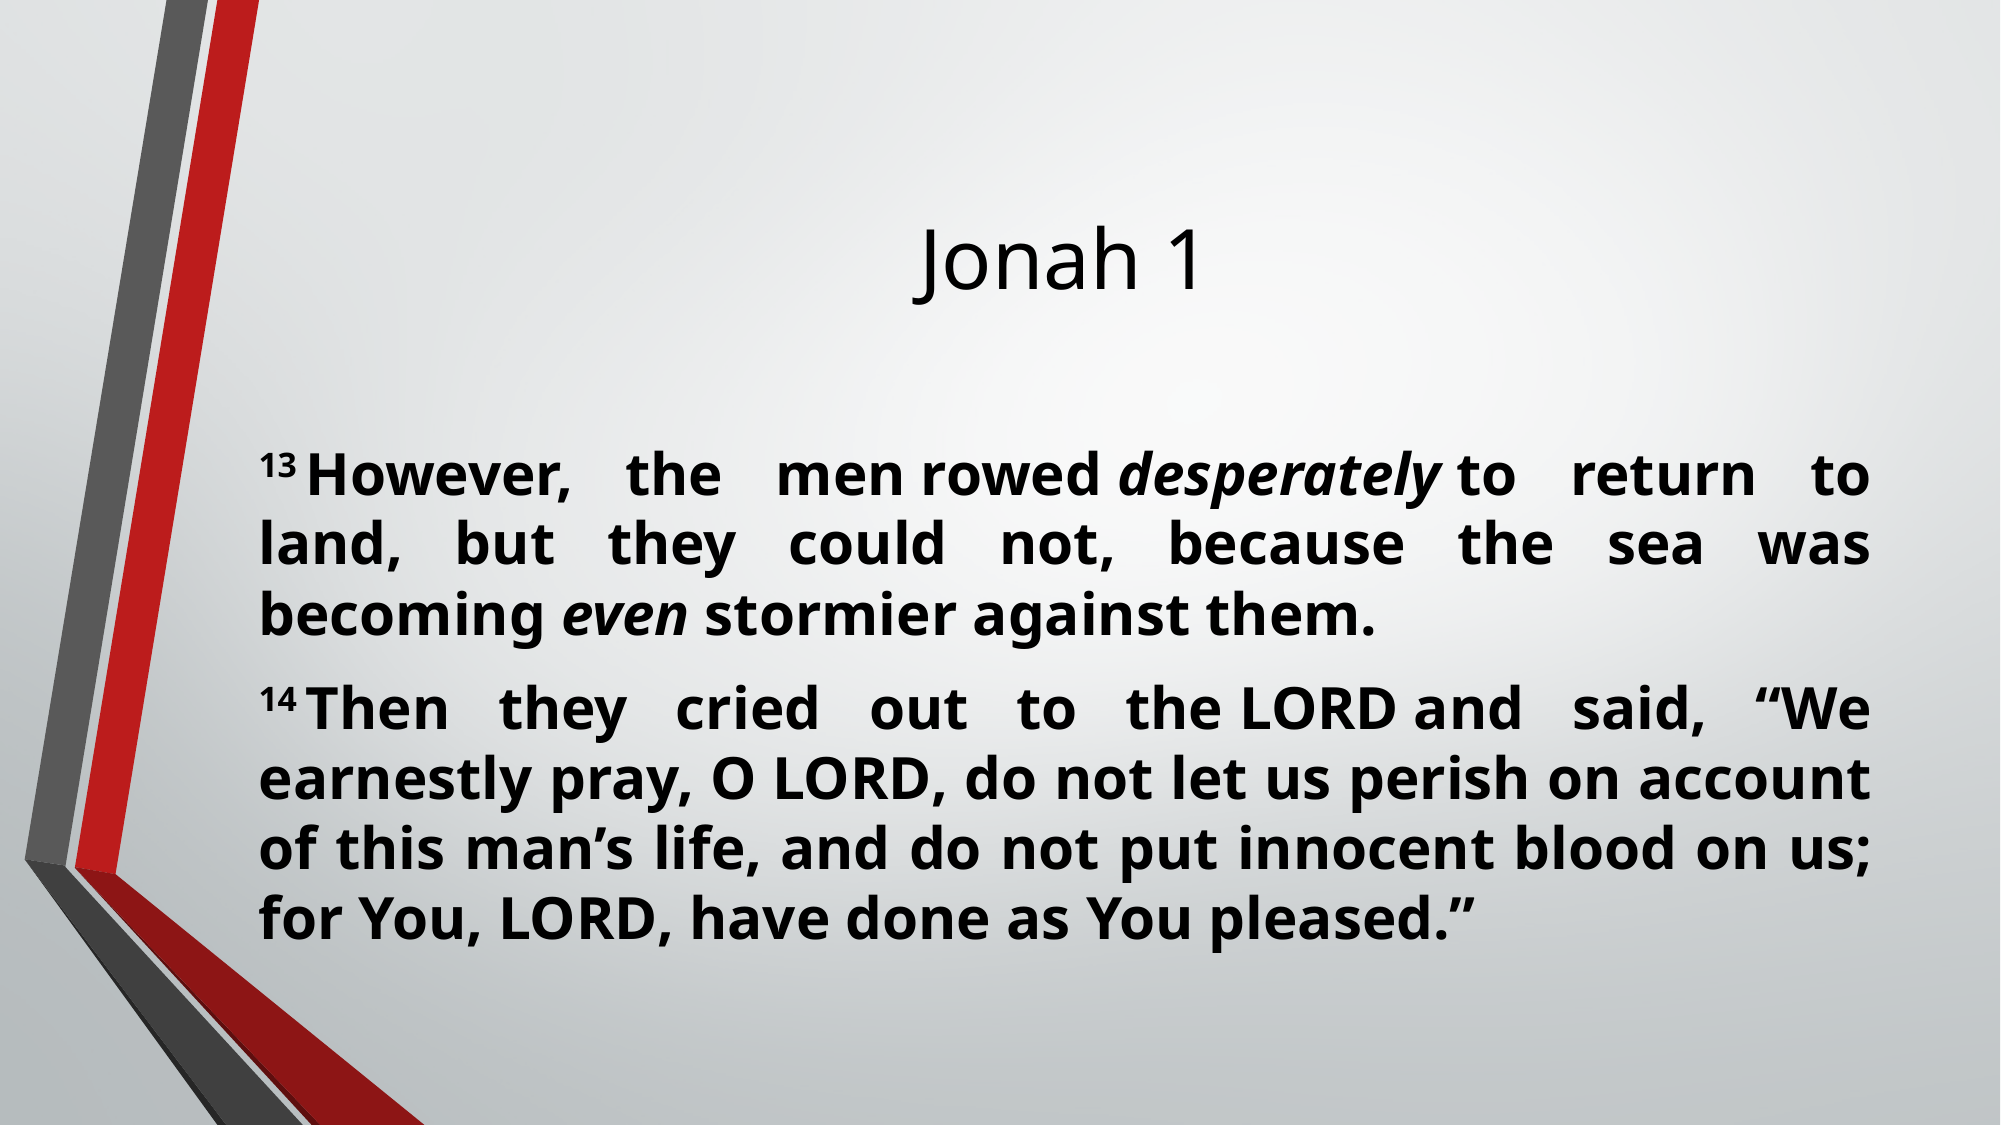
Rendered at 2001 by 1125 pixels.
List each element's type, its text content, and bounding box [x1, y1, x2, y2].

title Jonah 1 [243, 112, 1887, 400]
list 13 However, the men rowed desperately to return to land, but they could not, because the sea was becoming even stormier against them. 14 Then they cried out to the Lord and said, “We earnestly pray, O Lord, do not let us perish on account of this man’s life, and do not put innocent blood on us; for You, Lord, have done as You pleased.” [243, 437, 1887, 950]
